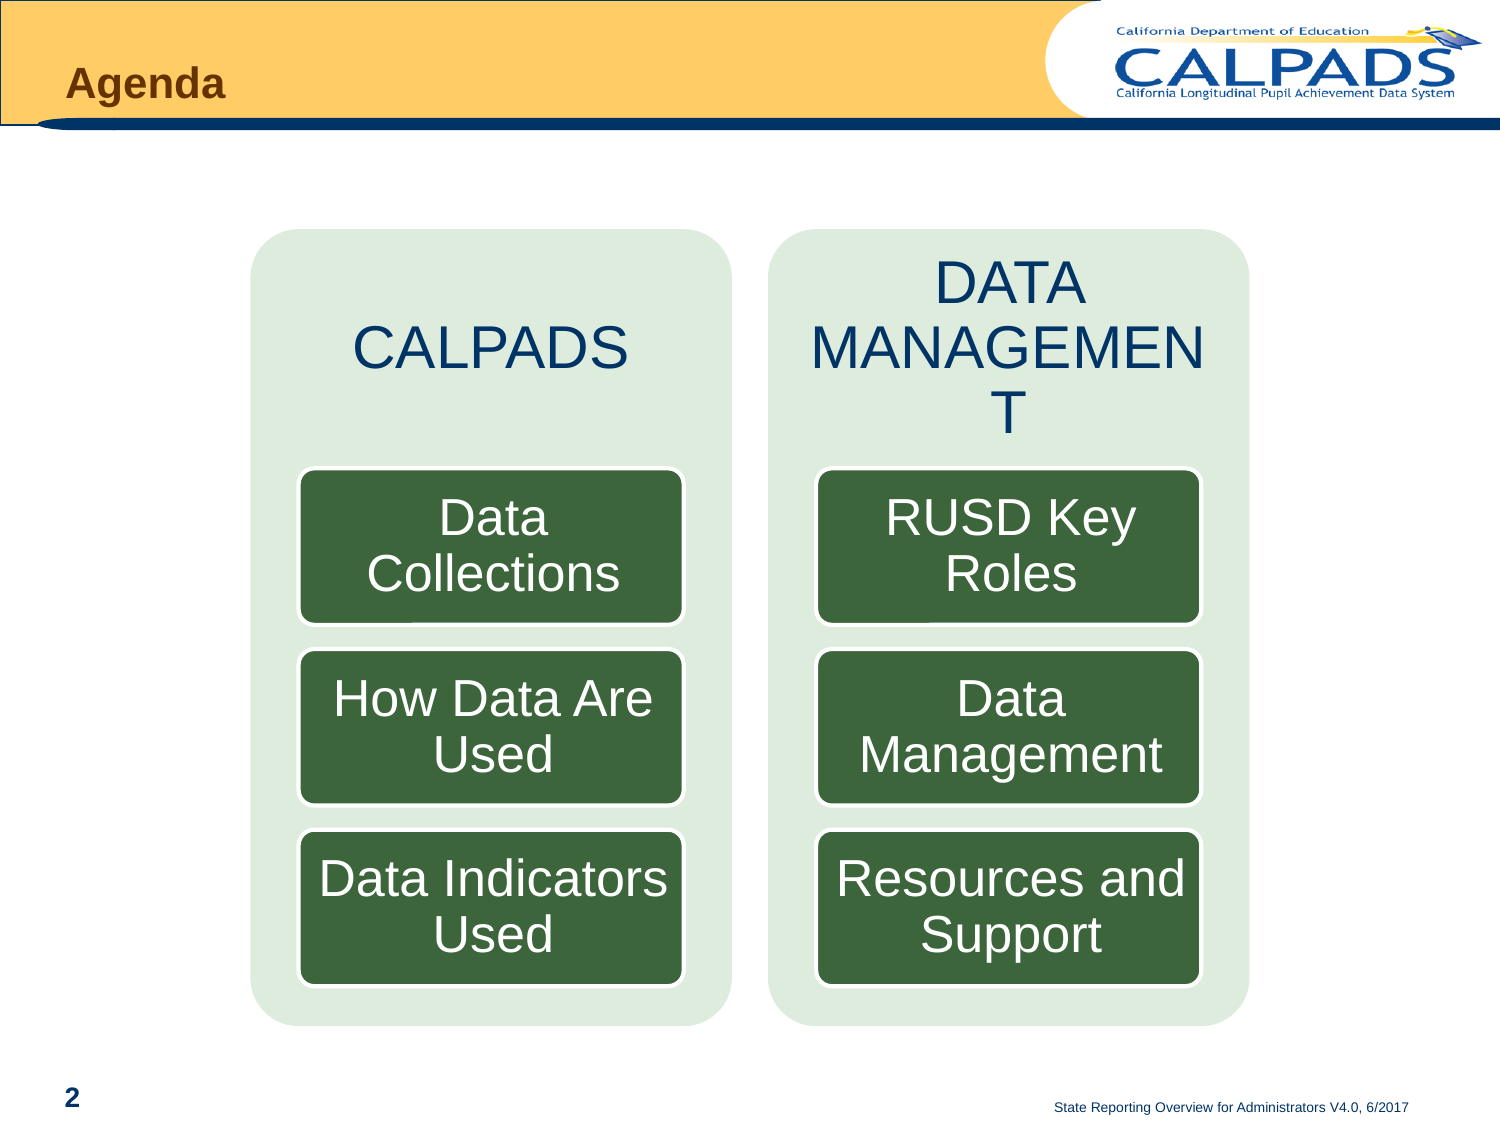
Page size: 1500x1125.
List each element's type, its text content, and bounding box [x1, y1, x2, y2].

title Agenda [50, 28, 950, 116]
footer State Reporting Overview for Administrators V4.0, 6/2017 [624, 1081, 1426, 1123]
slide_number 2 [23, 1064, 121, 1121]
picture [1112, 24, 1482, 100]
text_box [249, 228, 1251, 1027]
